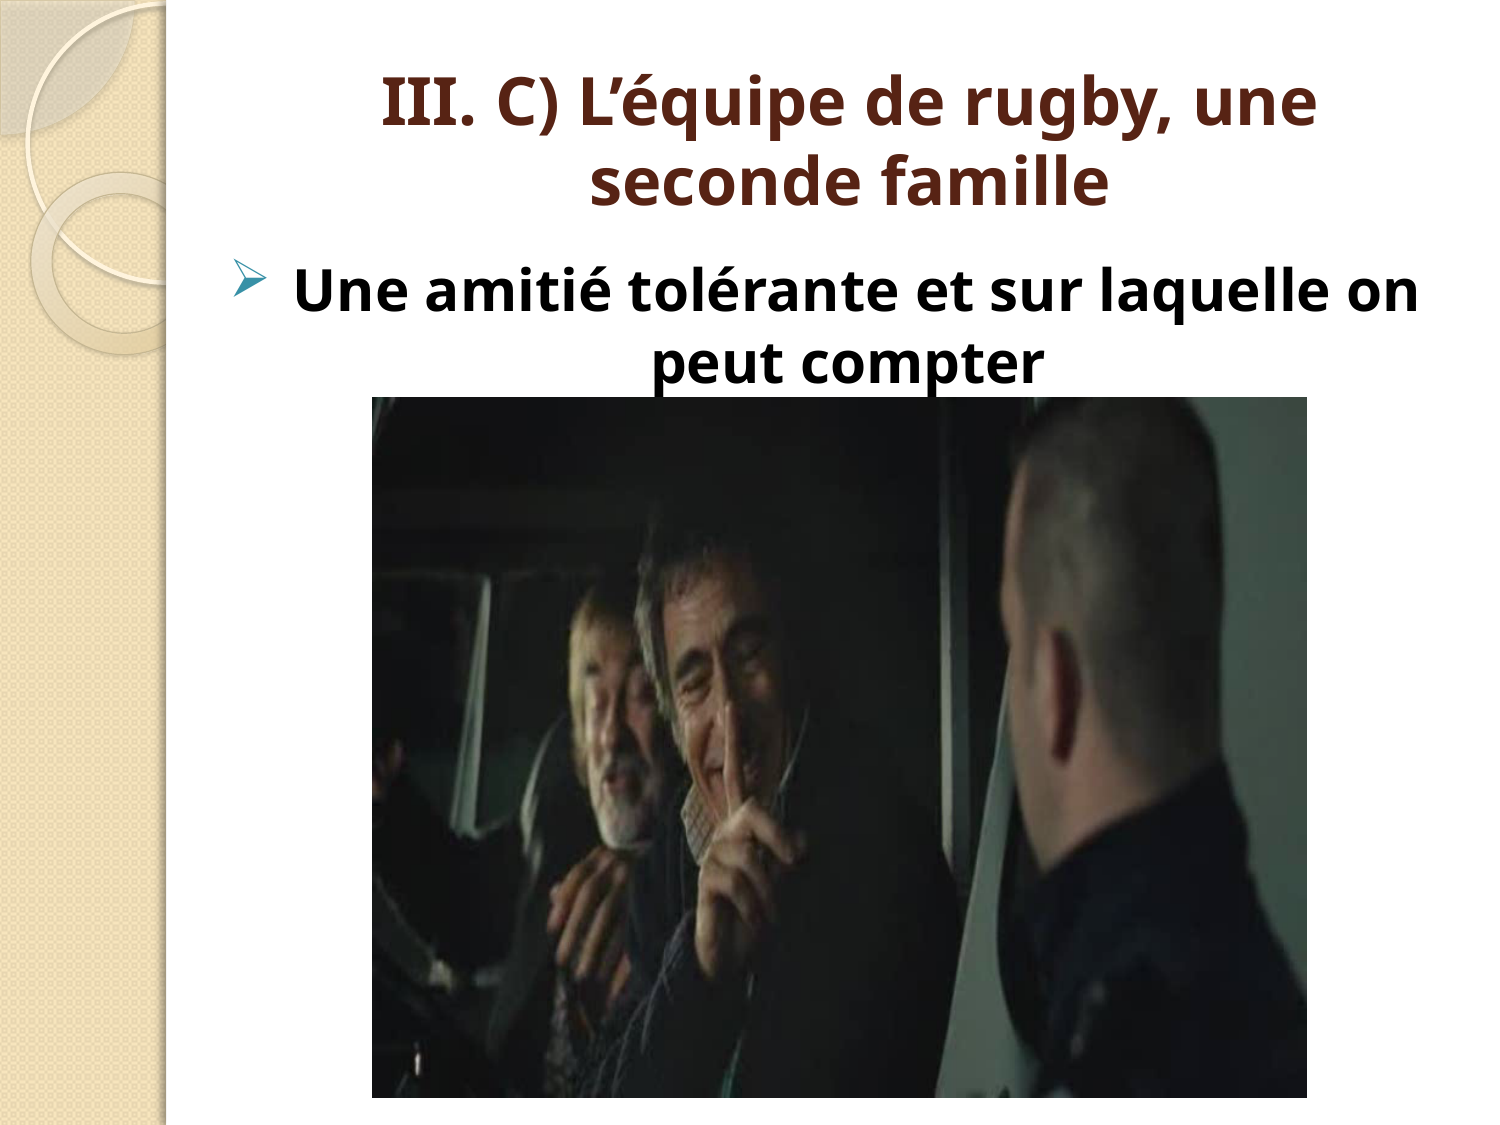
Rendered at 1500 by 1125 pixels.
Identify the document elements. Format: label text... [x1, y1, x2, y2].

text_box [371, 396, 1308, 1099]
title III. C) L’équipe de rugby, une seconde famille [235, 45, 1466, 233]
list Une amitié tolérante et sur laquelle on peut compter [171, 237, 1466, 1125]
